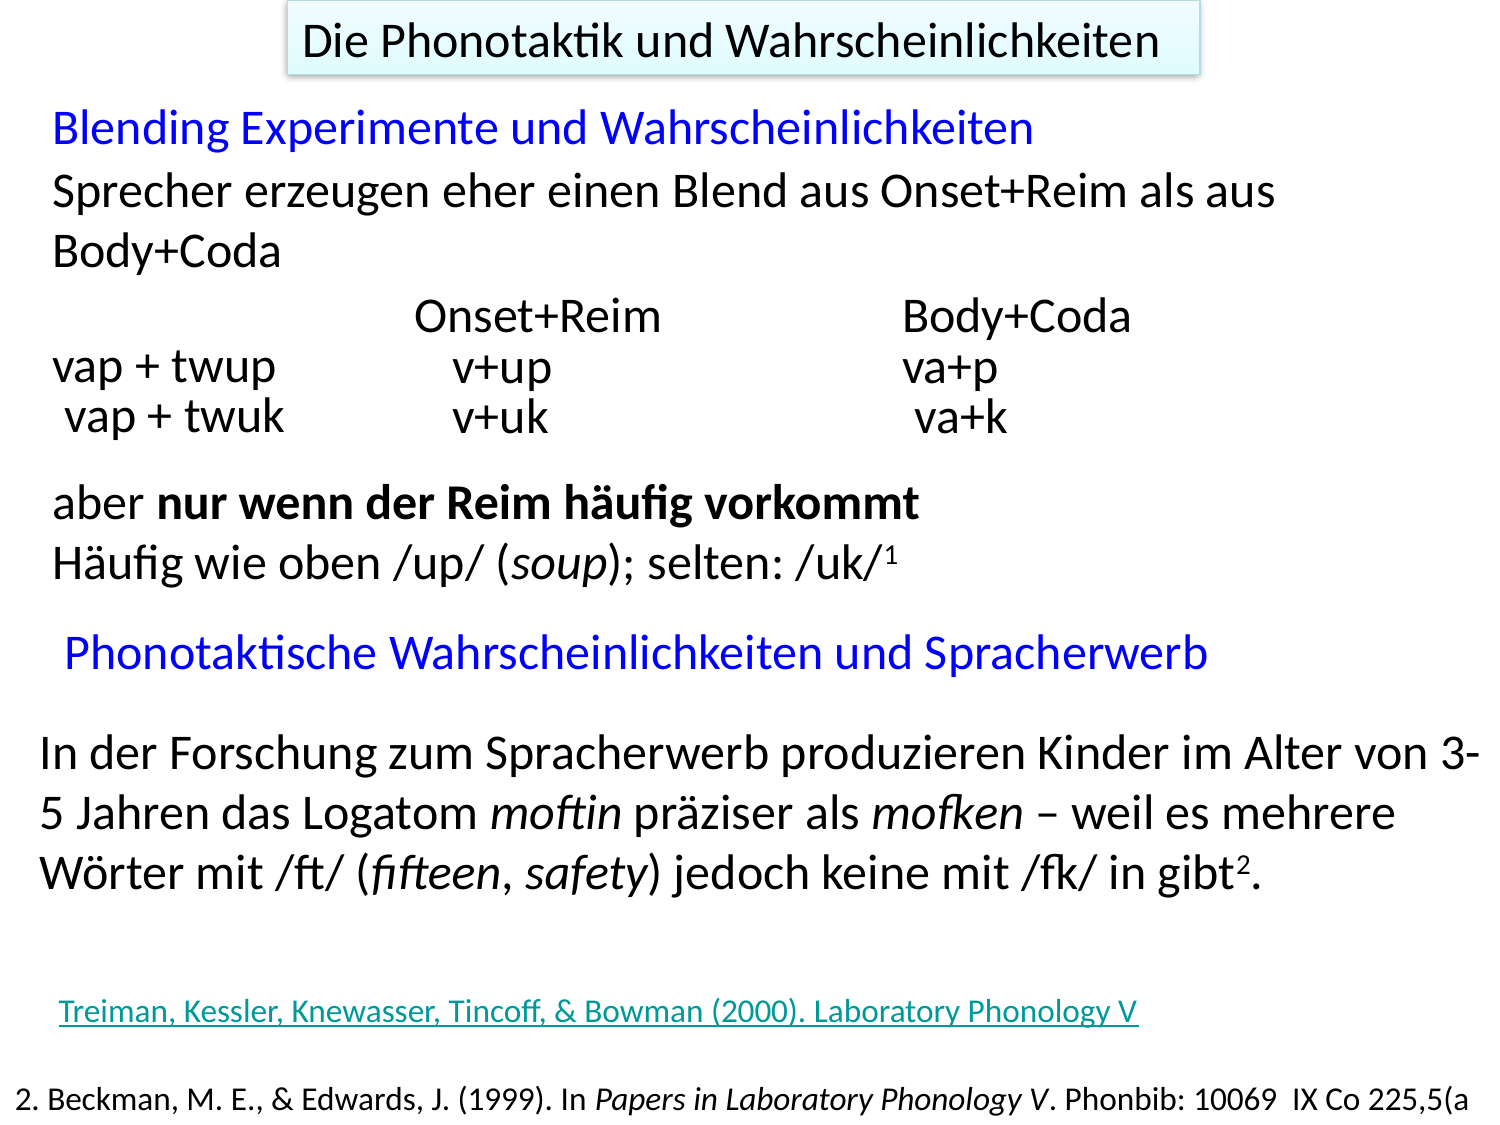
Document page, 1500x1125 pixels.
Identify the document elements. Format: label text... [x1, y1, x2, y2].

text_box In der Forschung zum Spracherwerb produzieren Kinder im Alter von 3-5 Jahren das Logatom moftin präziser als mofken – weil es mehrere Wörter mit /ft/ (fifteen, safety) jedoch keine mit /fk/ in gibt2. [24, 712, 1500, 908]
text_box 2. Beckman, M. E., & Edwards, J. (1999). In Papers in Laboratory Phonology V. Phonbib: 10069 IX Co 225,5(a [0, 1069, 1500, 1125]
text_box Treiman, Kessler, Knewasser, Tincoff, & Bowman (2000). Laboratory Phonology V [43, 981, 1482, 1037]
text_box Phonotaktische Wahrscheinlichkeiten und Spracherwerb [50, 612, 1375, 688]
text_box aber nur wenn der Reim häufig vorkommt Häufig wie oben /up/ (soup); selten: /uk/1 [37, 462, 1338, 598]
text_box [37, 274, 1201, 452]
text_box Die Phonotaktik und Wahrscheinlichkeiten [287, 0, 1201, 75]
text_box Blending Experimente und Wahrscheinlichkeiten [37, 87, 1350, 149]
text_box Sprecher erzeugen eher einen Blend aus Onset+Reim als aus Body+Coda [37, 149, 1350, 285]
